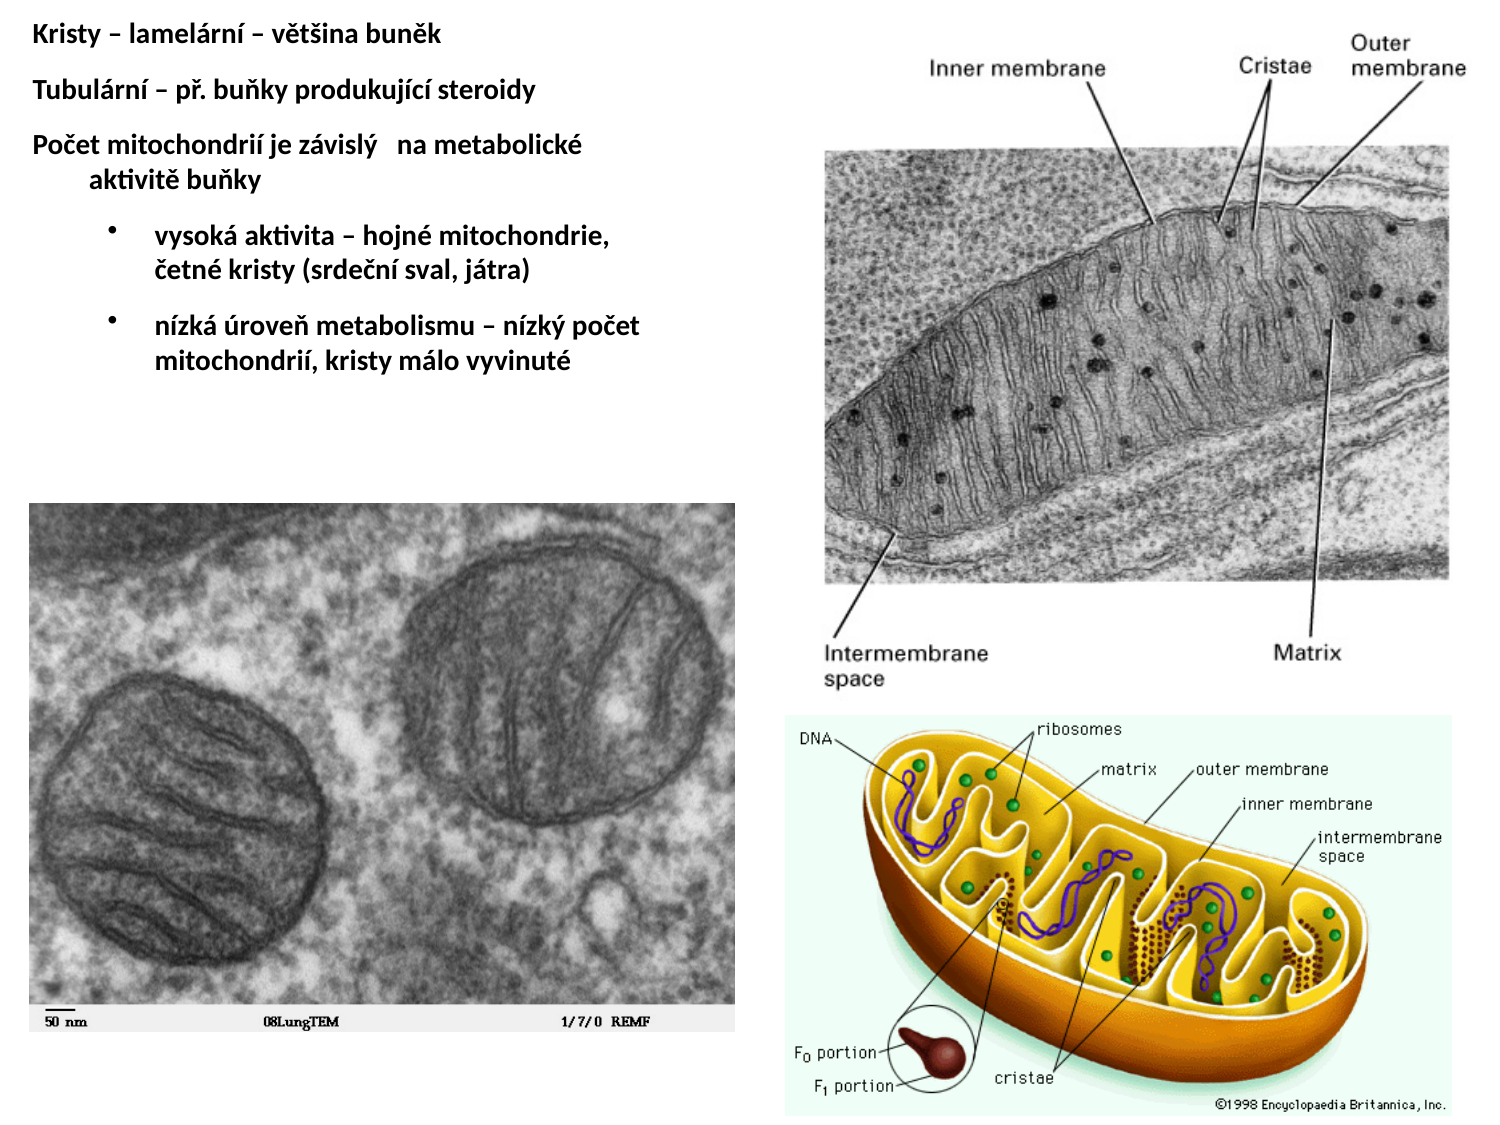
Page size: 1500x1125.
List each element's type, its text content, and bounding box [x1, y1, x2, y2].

picture [785, 715, 1452, 1116]
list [808, 18, 1472, 702]
list Kristy – lamelární – většina buněk Tubulární – př. buňky produkující steroidy Počet mitochondrií je závislý na metabolické aktivitě buňky vysoká aktivita – hojné mitochondrie, četné kristy (srdeční sval, játra) nízká úroveň metabolismu – nízký počet mitochondrií, kristy málo vyvinuté [17, 7, 681, 461]
picture [29, 503, 735, 1033]
